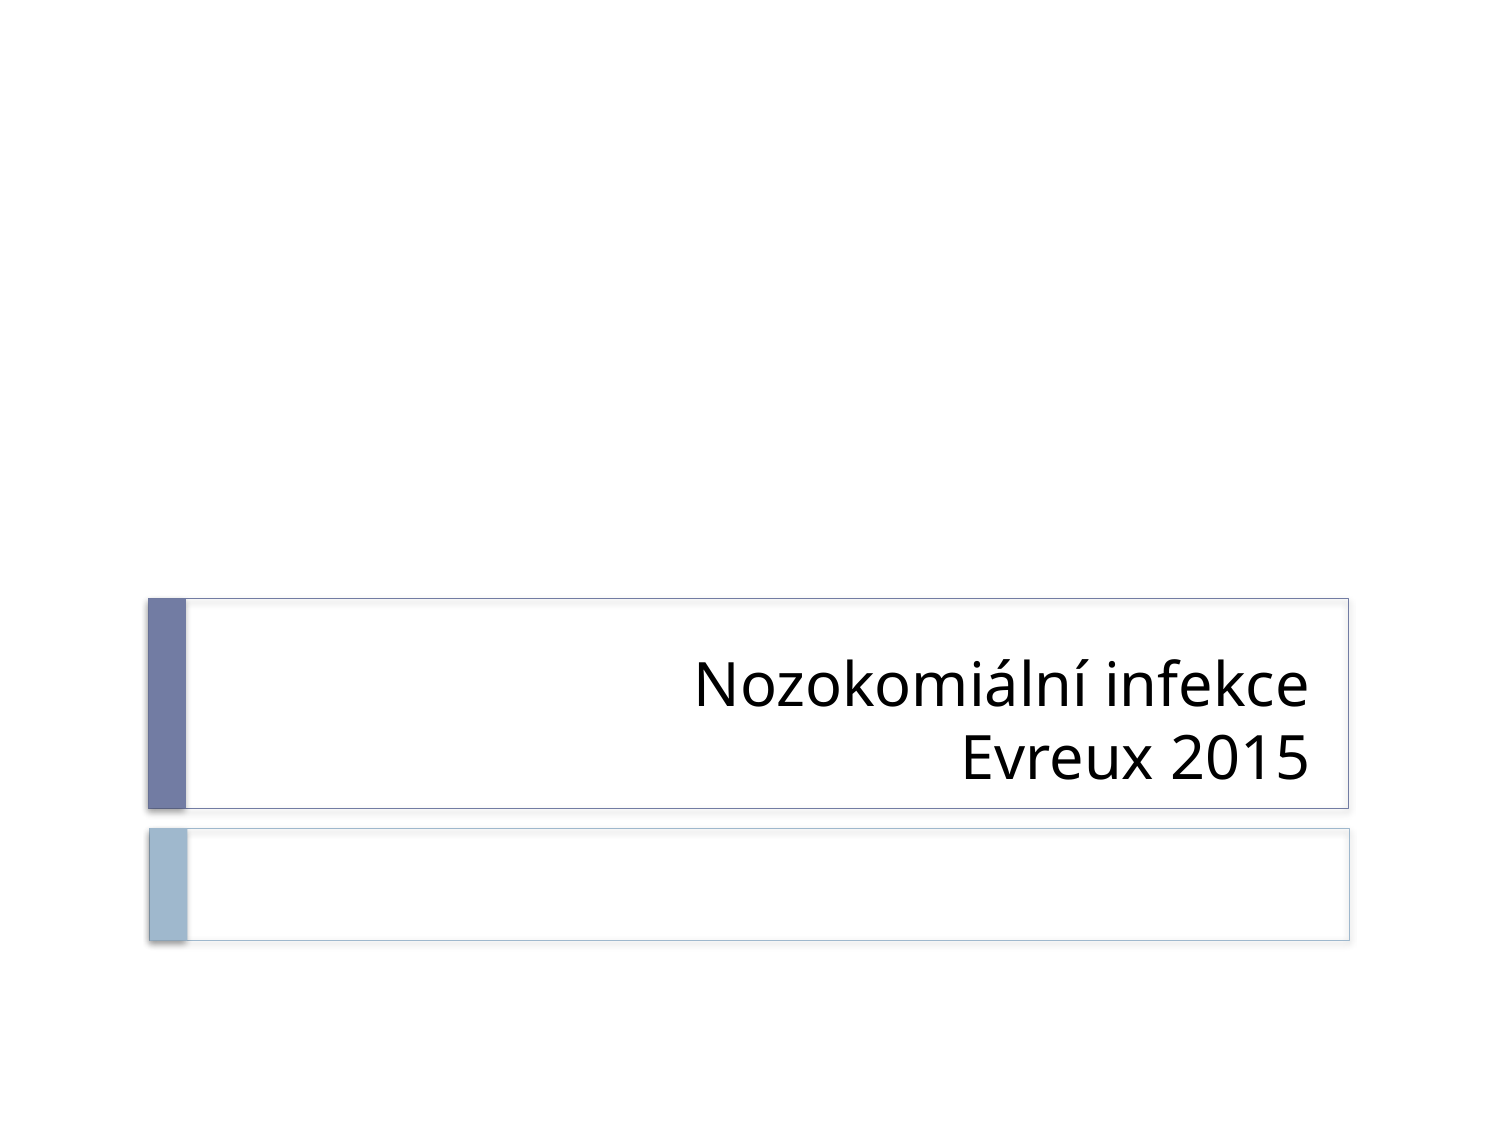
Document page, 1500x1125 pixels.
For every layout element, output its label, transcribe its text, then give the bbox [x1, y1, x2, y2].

title Nozokomiální infekce Evreux 2015 [200, 637, 1325, 800]
